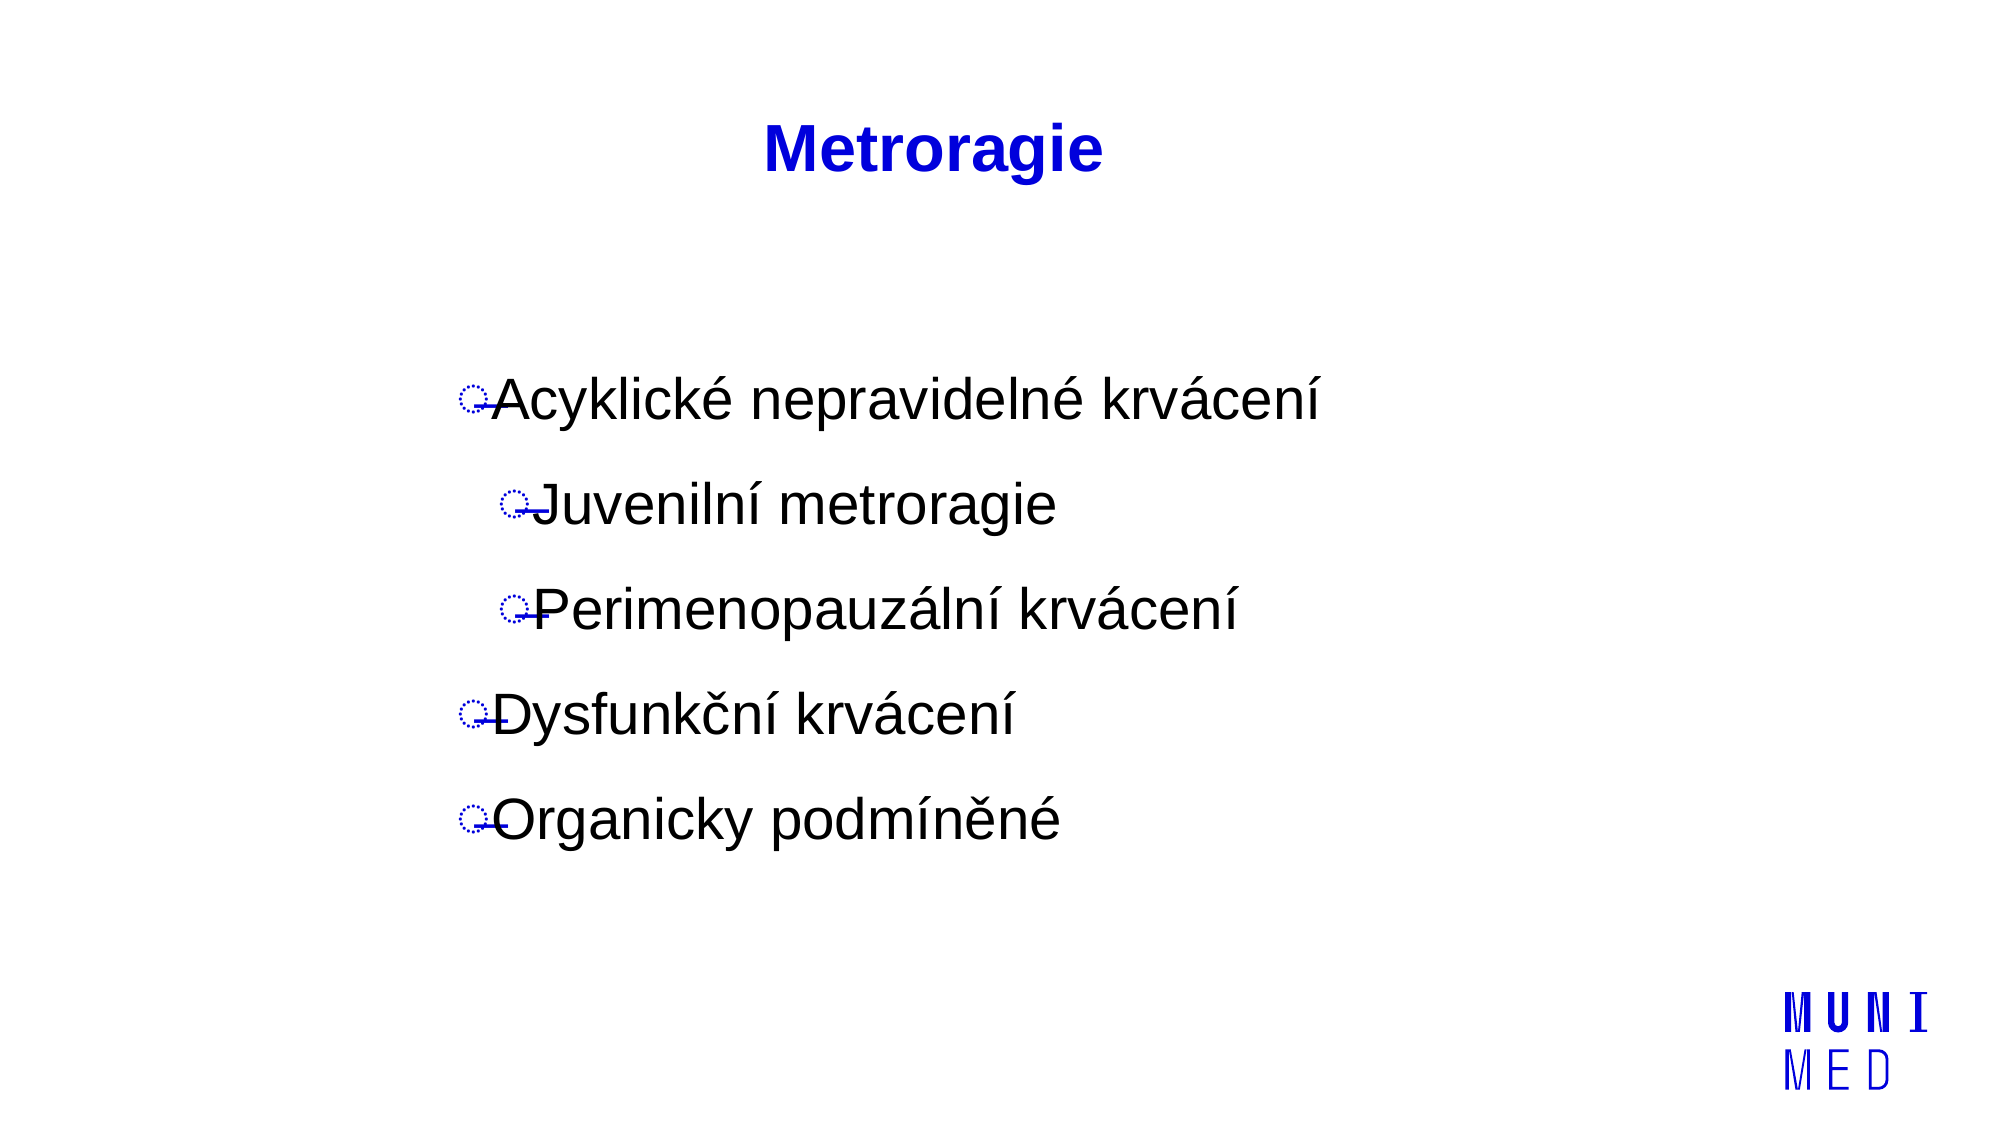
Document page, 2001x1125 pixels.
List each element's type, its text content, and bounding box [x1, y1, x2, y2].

title Metroragie [763, 101, 1319, 232]
list Acyklické nepravidelné krvácení Juvenilní metroragie Perimenopauzální krvácení Dysfunkční krvácení Organicky podmíněné [444, 326, 1674, 870]
